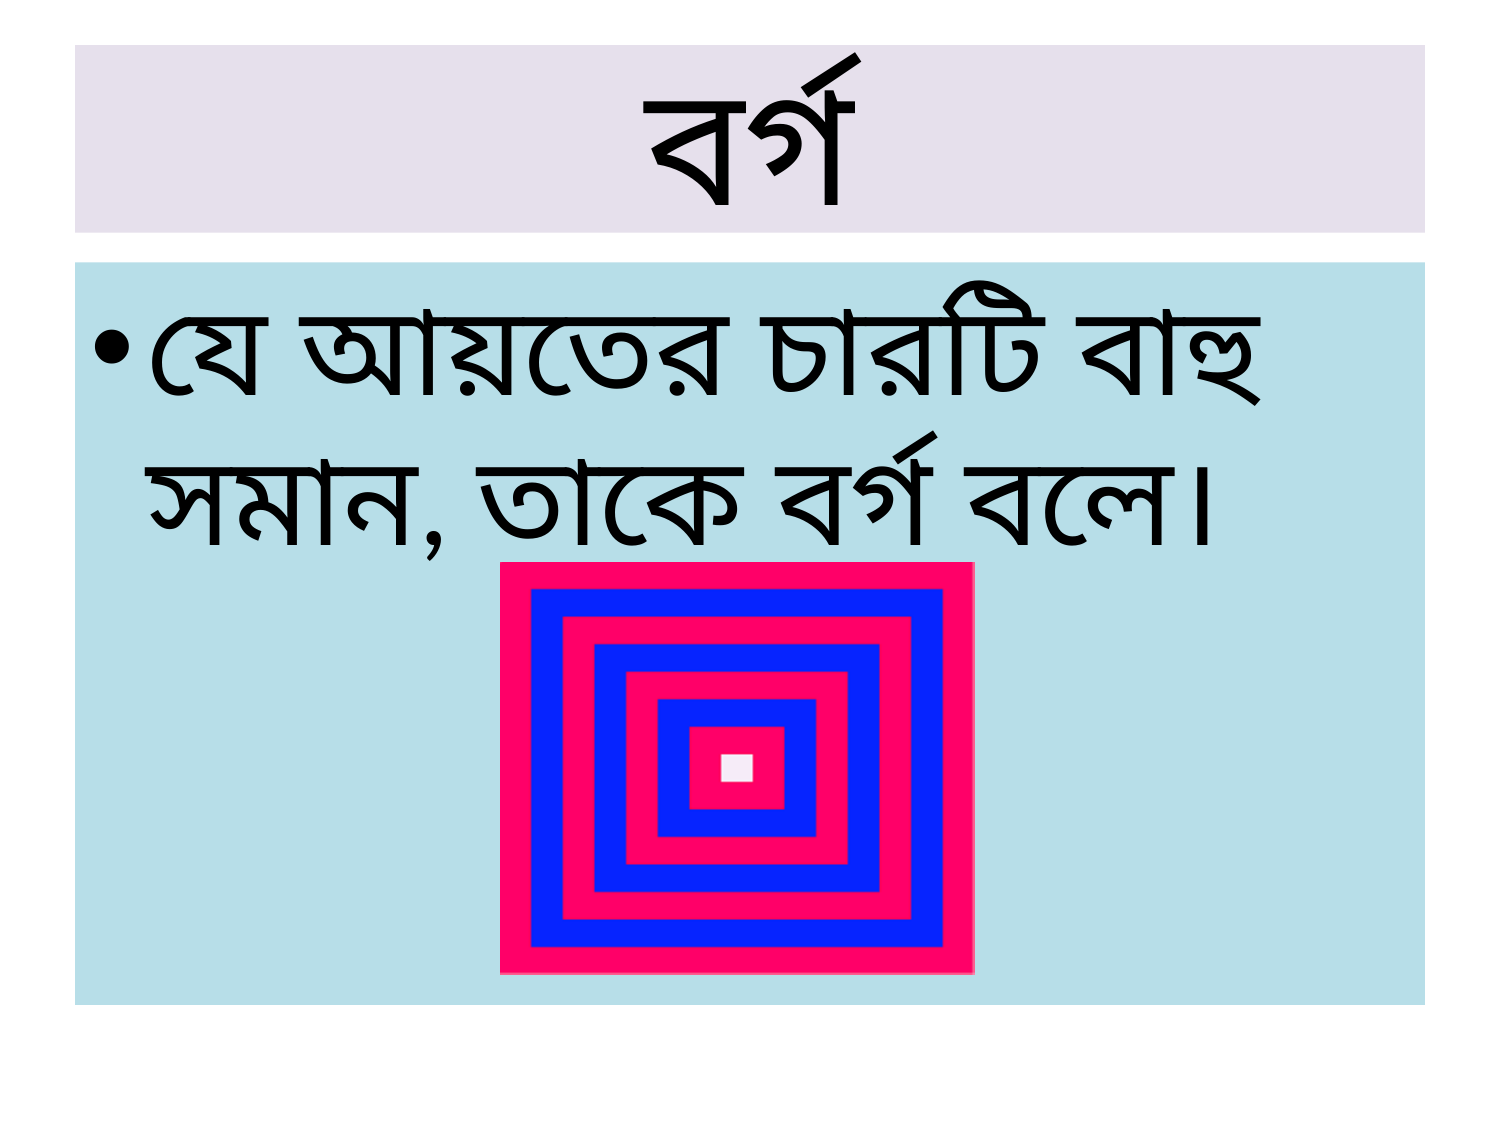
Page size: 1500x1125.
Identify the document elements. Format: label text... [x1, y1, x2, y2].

title বর্গ [75, 45, 1425, 233]
picture [499, 562, 976, 976]
list যে আয়তের চারটি বাহু সমান, তাকে বর্গ বলে। [75, 262, 1425, 1005]
